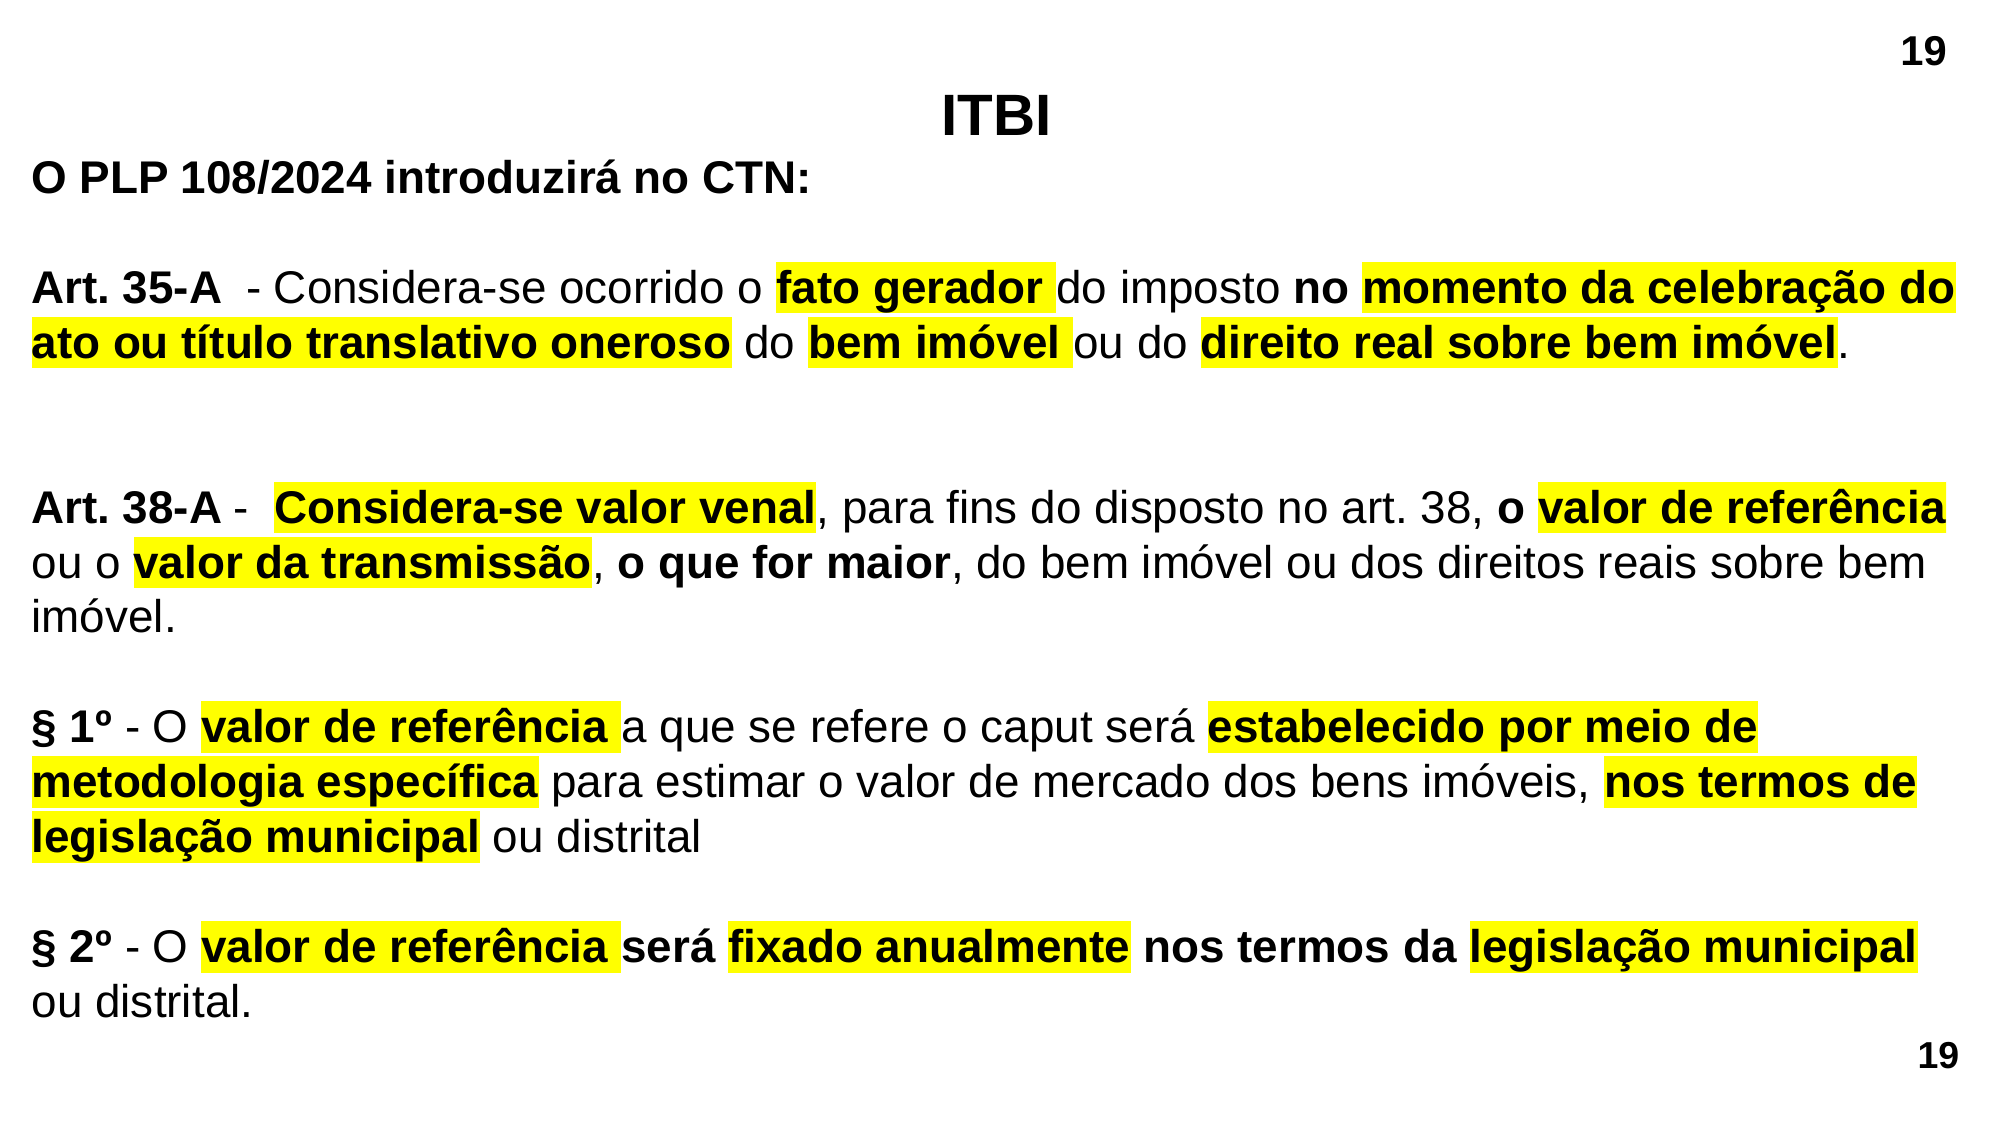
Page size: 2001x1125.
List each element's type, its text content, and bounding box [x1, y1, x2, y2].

text_box 19 ITBI O PLP 108/2024 introduzirá no CTN: Art. 35-A - Considera-se ocorrido o fato gerador do imposto no momento da celebração do ato ou título translativo oneroso do bem imóvel ou do direito real sobre bem imóvel. Art. 38-A - Considera-se valor venal, para fins do disposto no art. 38, o valor de referência ou o valor da transmissão, o que for maior, do bem imóvel ou dos direitos reais sobre bem imóvel. § 1º - O valor de referência a que se refere o caput será estabelecido por meio de metodologia específica para estimar o valor de mercado dos bens imóveis, nos termos de legislação municipal ou distrital § 2º - O valor de referência será fixado anualmente nos termos da legislação municipal ou distrital. 19 [16, 0, 1977, 1085]
